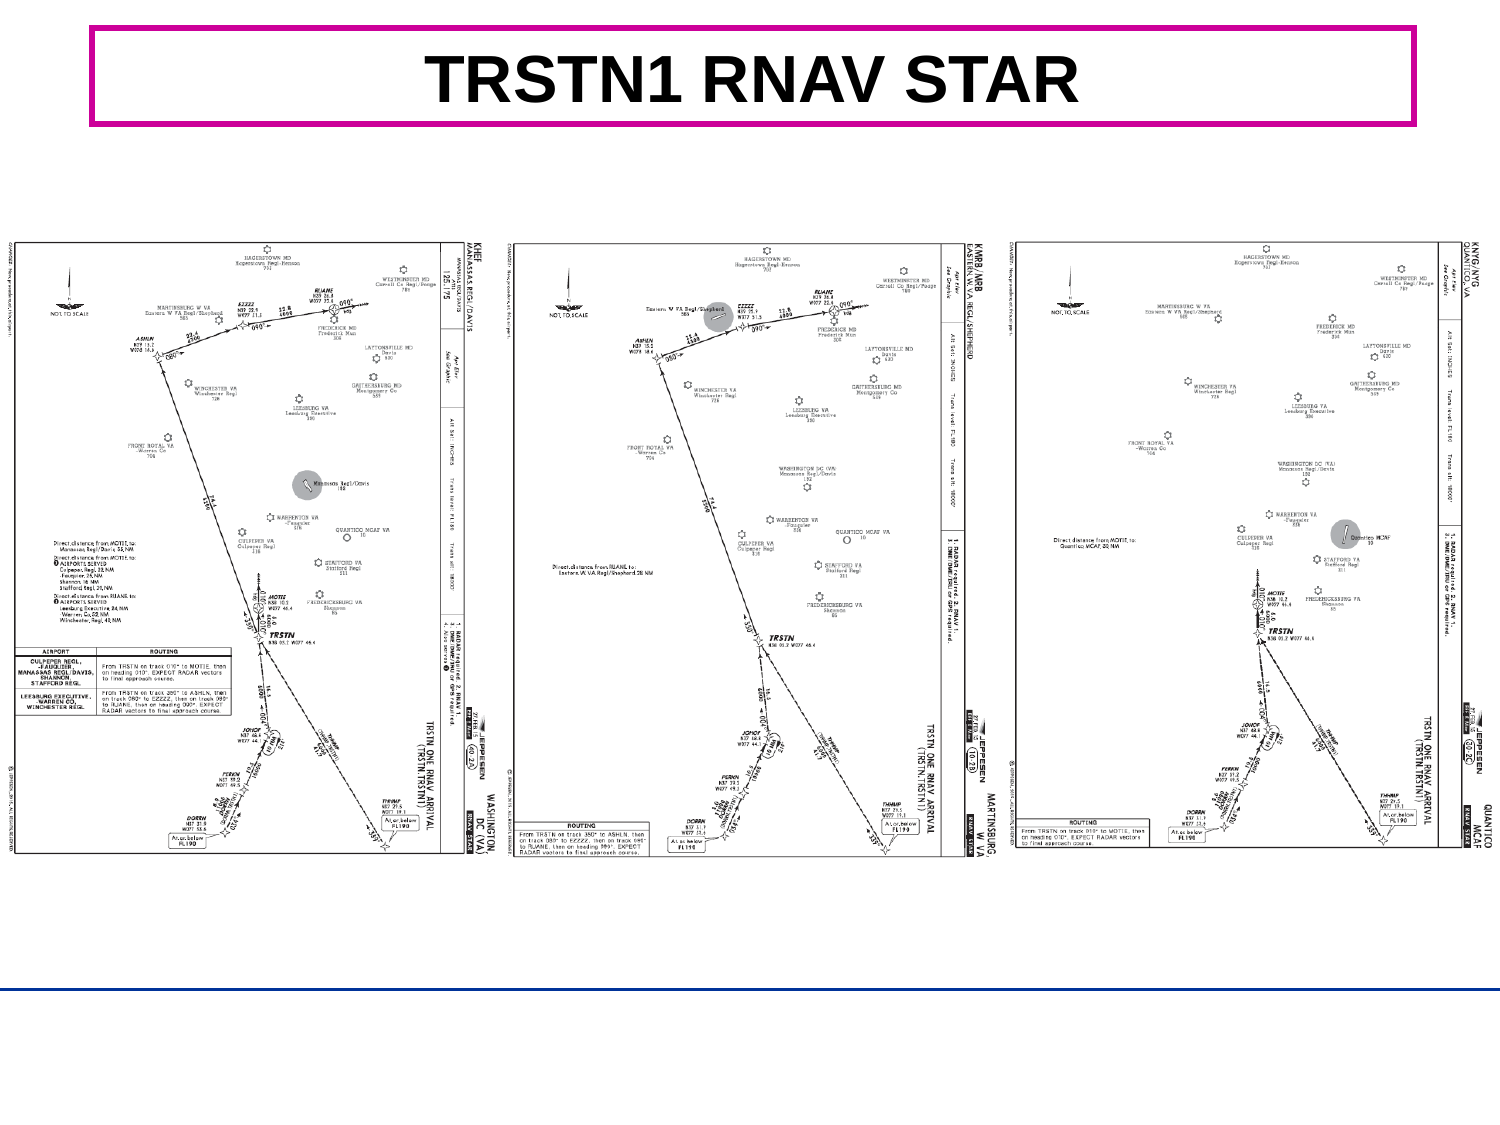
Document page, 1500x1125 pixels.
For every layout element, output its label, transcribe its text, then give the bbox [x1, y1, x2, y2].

picture [1005, 234, 1500, 861]
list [0, 234, 498, 861]
picture [502, 239, 1000, 861]
title TRSTN1 RNAV STAR [89, 25, 1417, 127]
